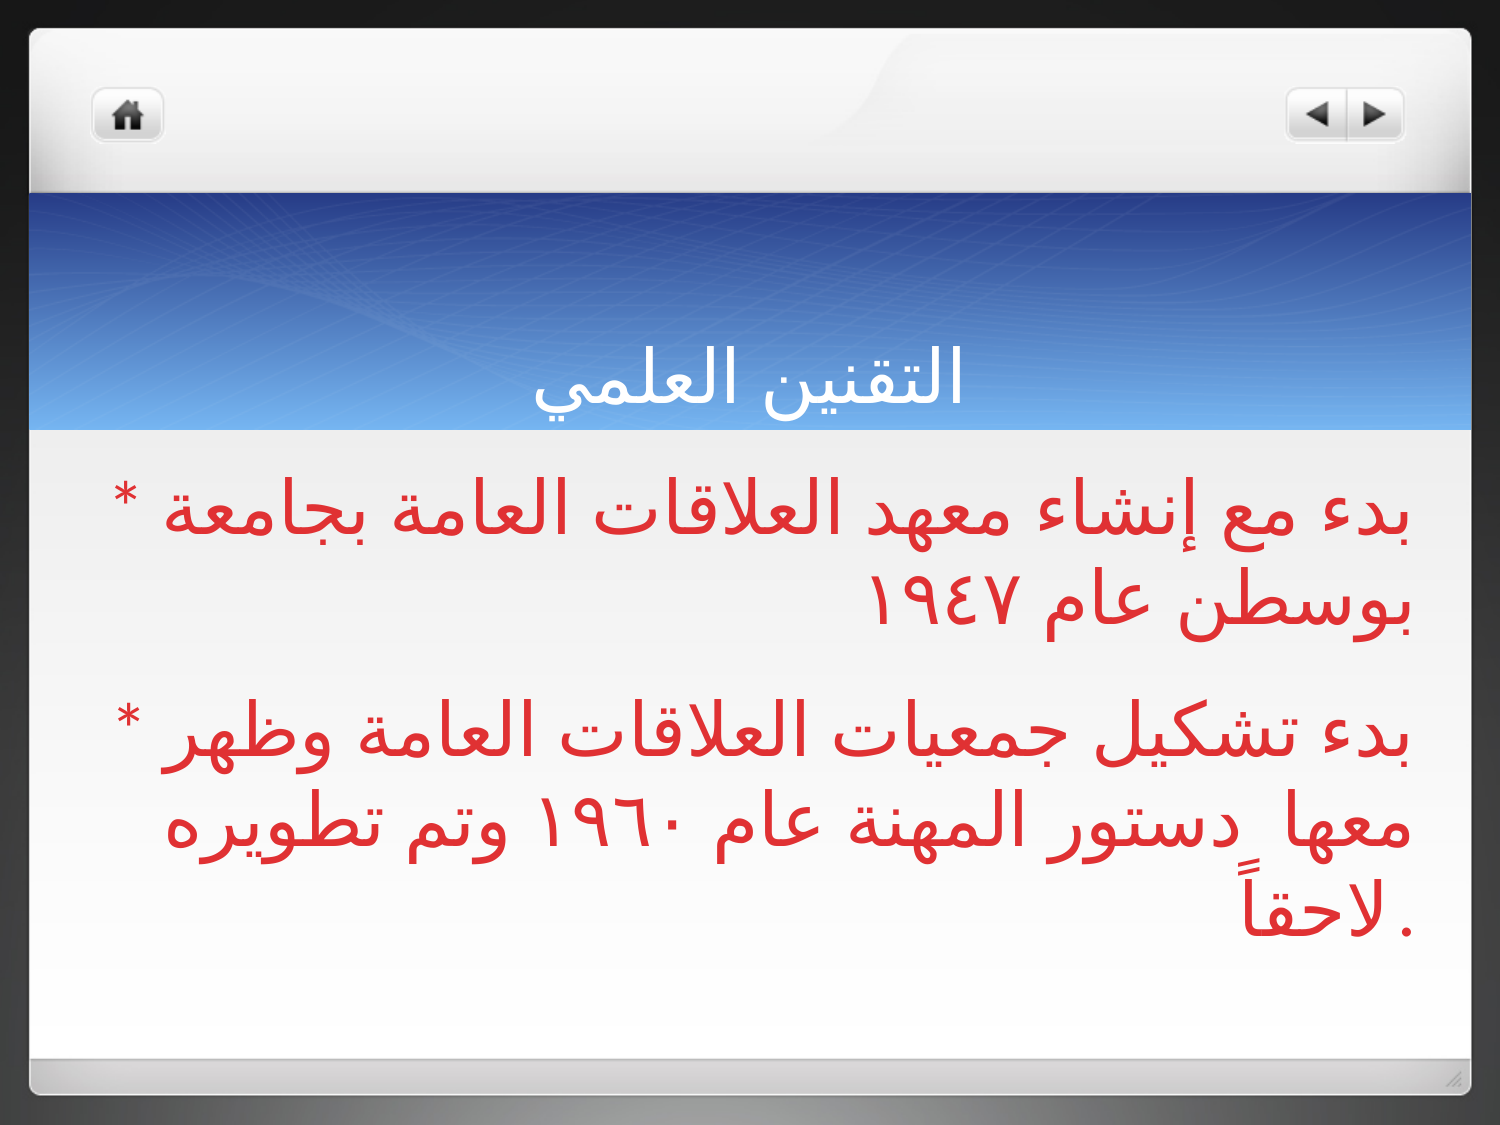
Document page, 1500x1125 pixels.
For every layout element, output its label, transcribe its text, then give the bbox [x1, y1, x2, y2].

picture [0, 0, 1500, 1125]
title التقنين العلمي [68, 238, 1432, 427]
list * بدء مع إنشاء معهد العلاقات العامة بجامعة بوسطن عام ١٩٤٧ * بدء تشكيل جمعيات العلاقات العامة وظهر معها دستور المهنة عام ١٩٦٠ وتم تطويره لاحقاً. [68, 452, 1432, 1025]
